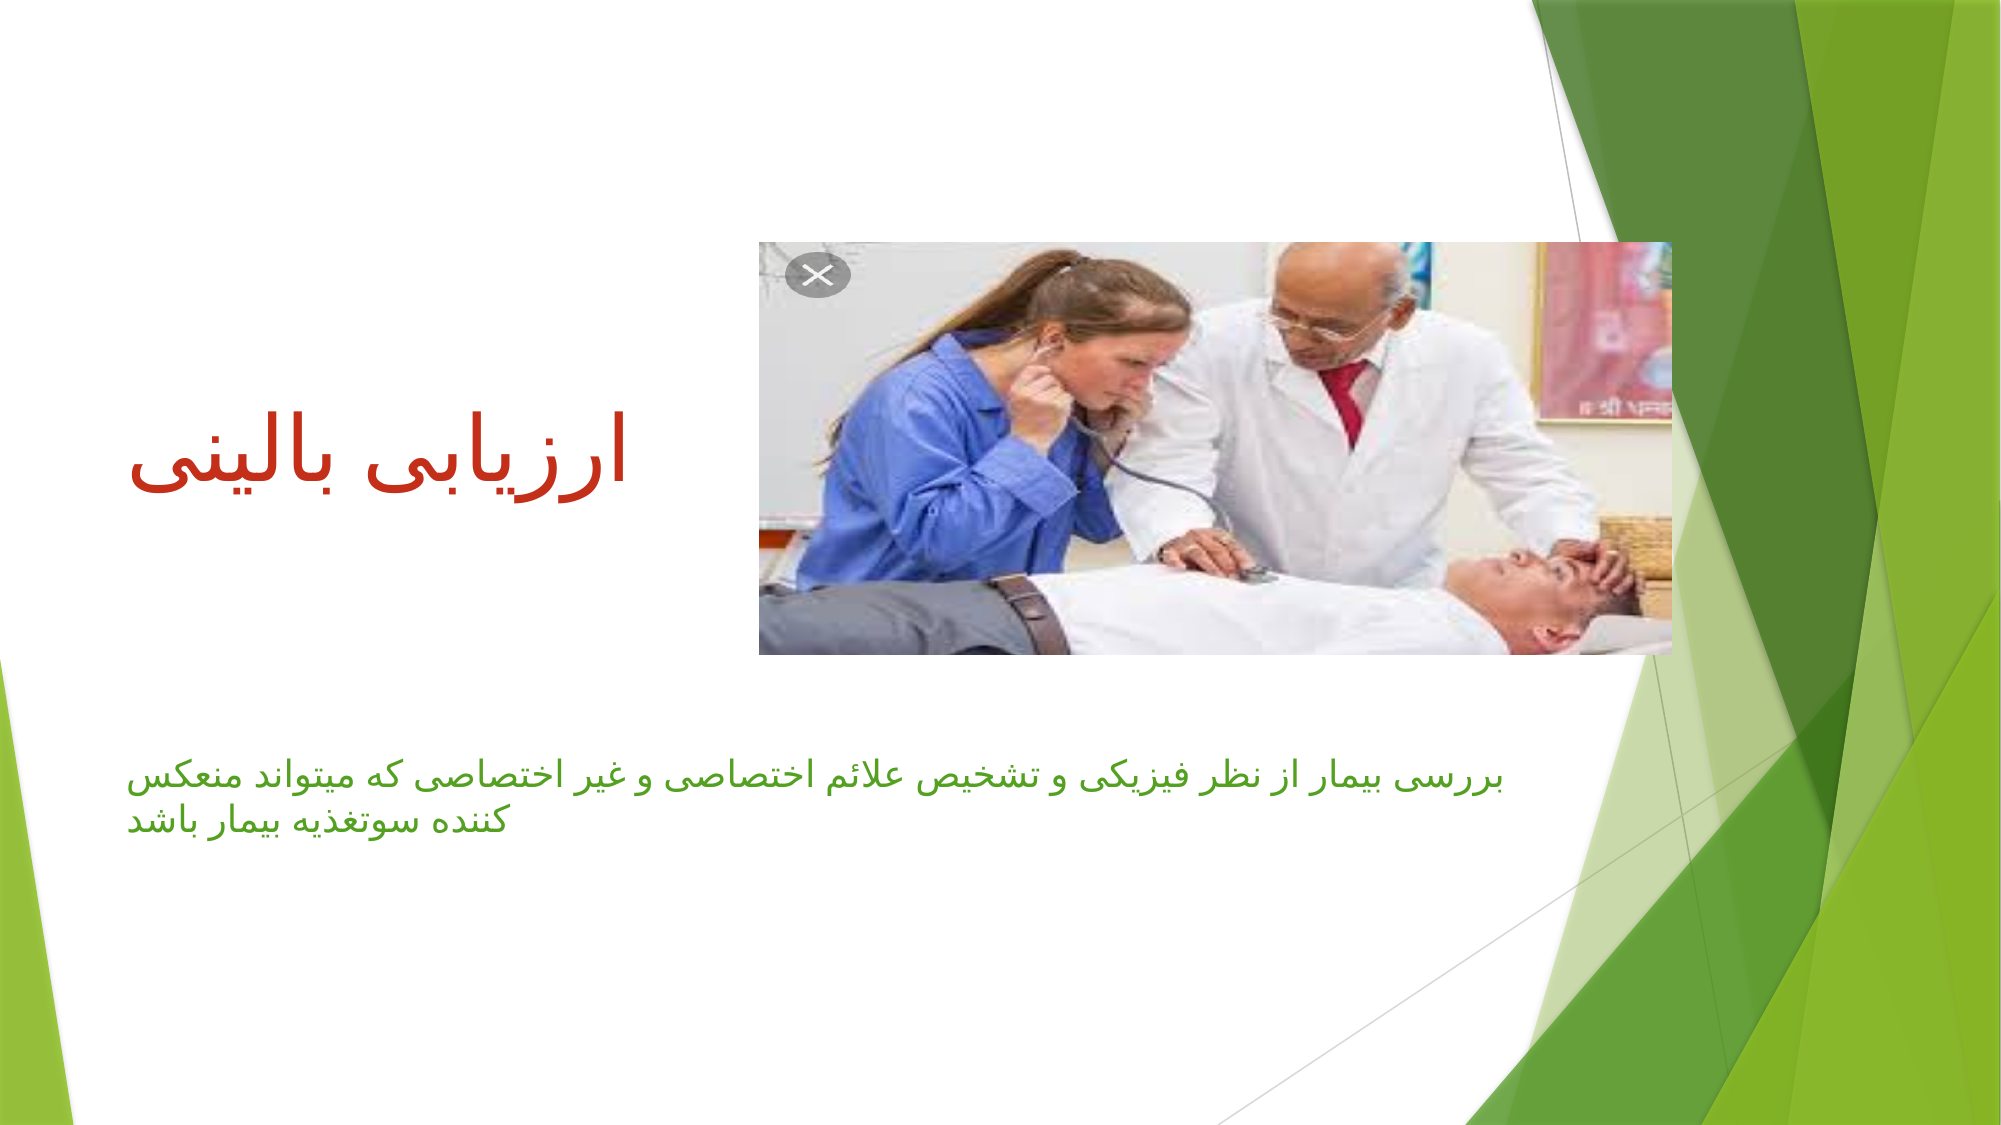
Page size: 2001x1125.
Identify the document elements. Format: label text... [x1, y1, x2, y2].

title ارزیابی بالینی [111, 316, 754, 508]
picture [759, 241, 1673, 655]
list بررسی بیمار از نظر فیزیکی و تشخیص علائم اختصاصی و غیر اختصاصی که میتواند منعکس کننده سوتغذیه بیمار باشد [111, 742, 1522, 991]
